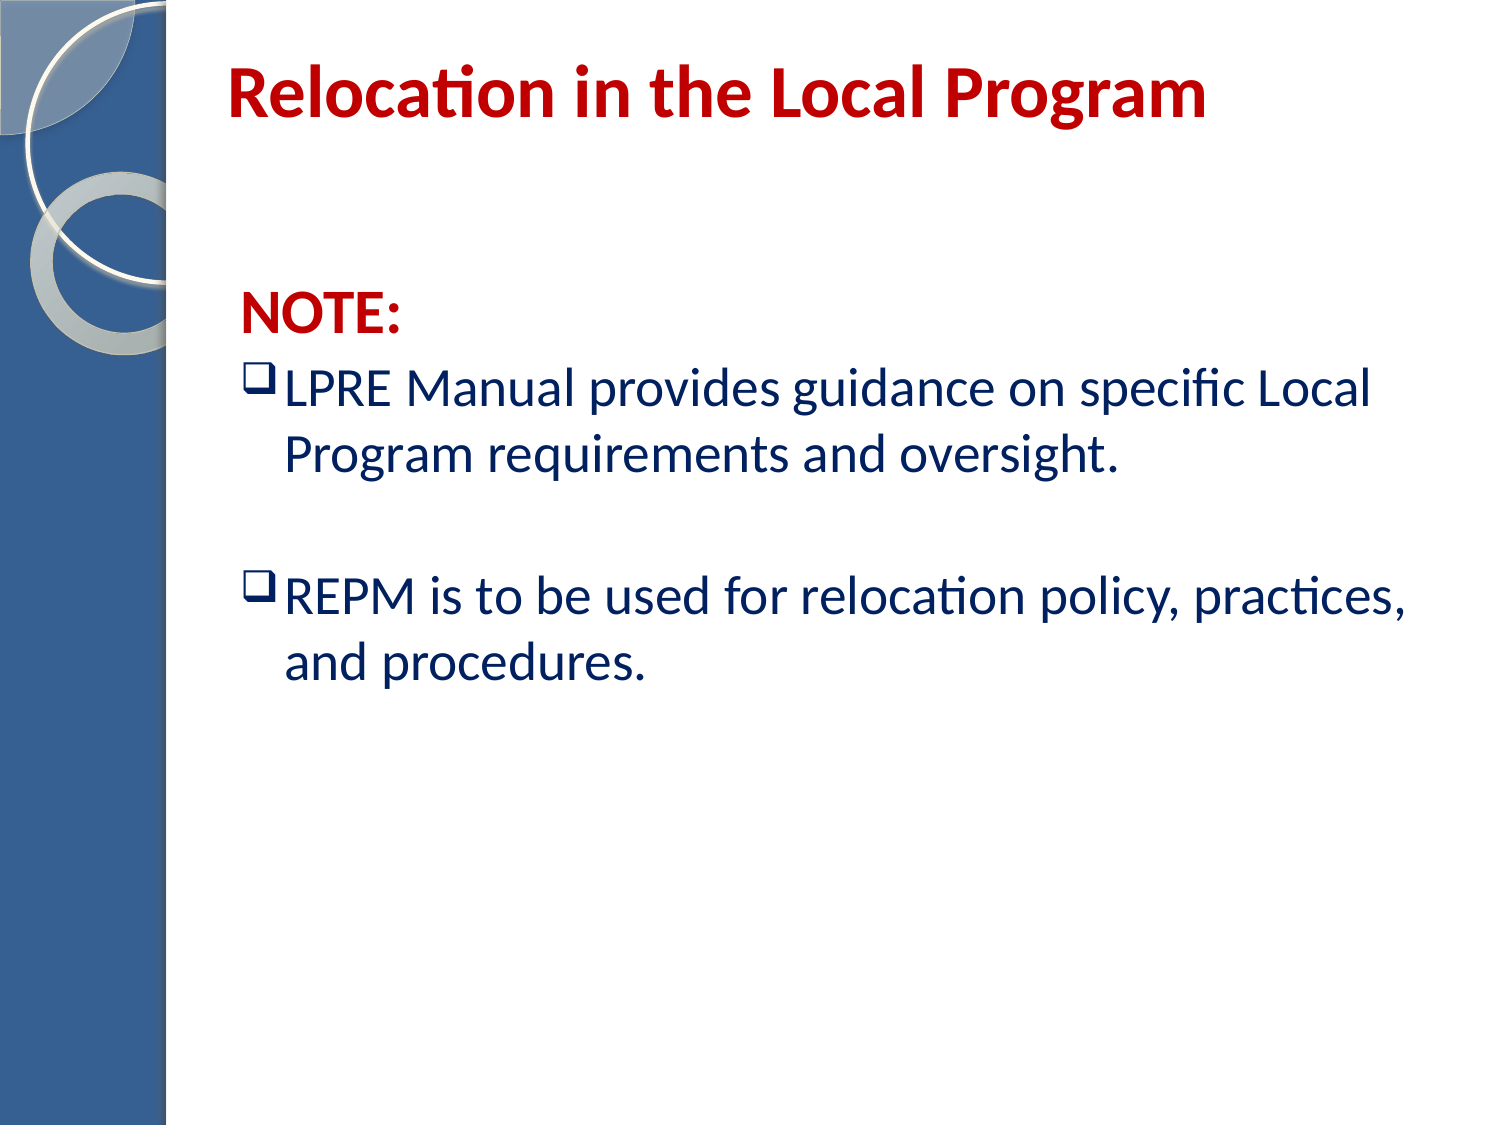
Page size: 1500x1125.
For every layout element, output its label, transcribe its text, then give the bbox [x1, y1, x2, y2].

title Relocation in the Local Program [212, 0, 1443, 175]
list NOTE: LPRE Manual provides guidance on specific Local Program requirements and oversight. REPM is to be used for relocation policy, practices, and procedures. [212, 262, 1443, 700]
